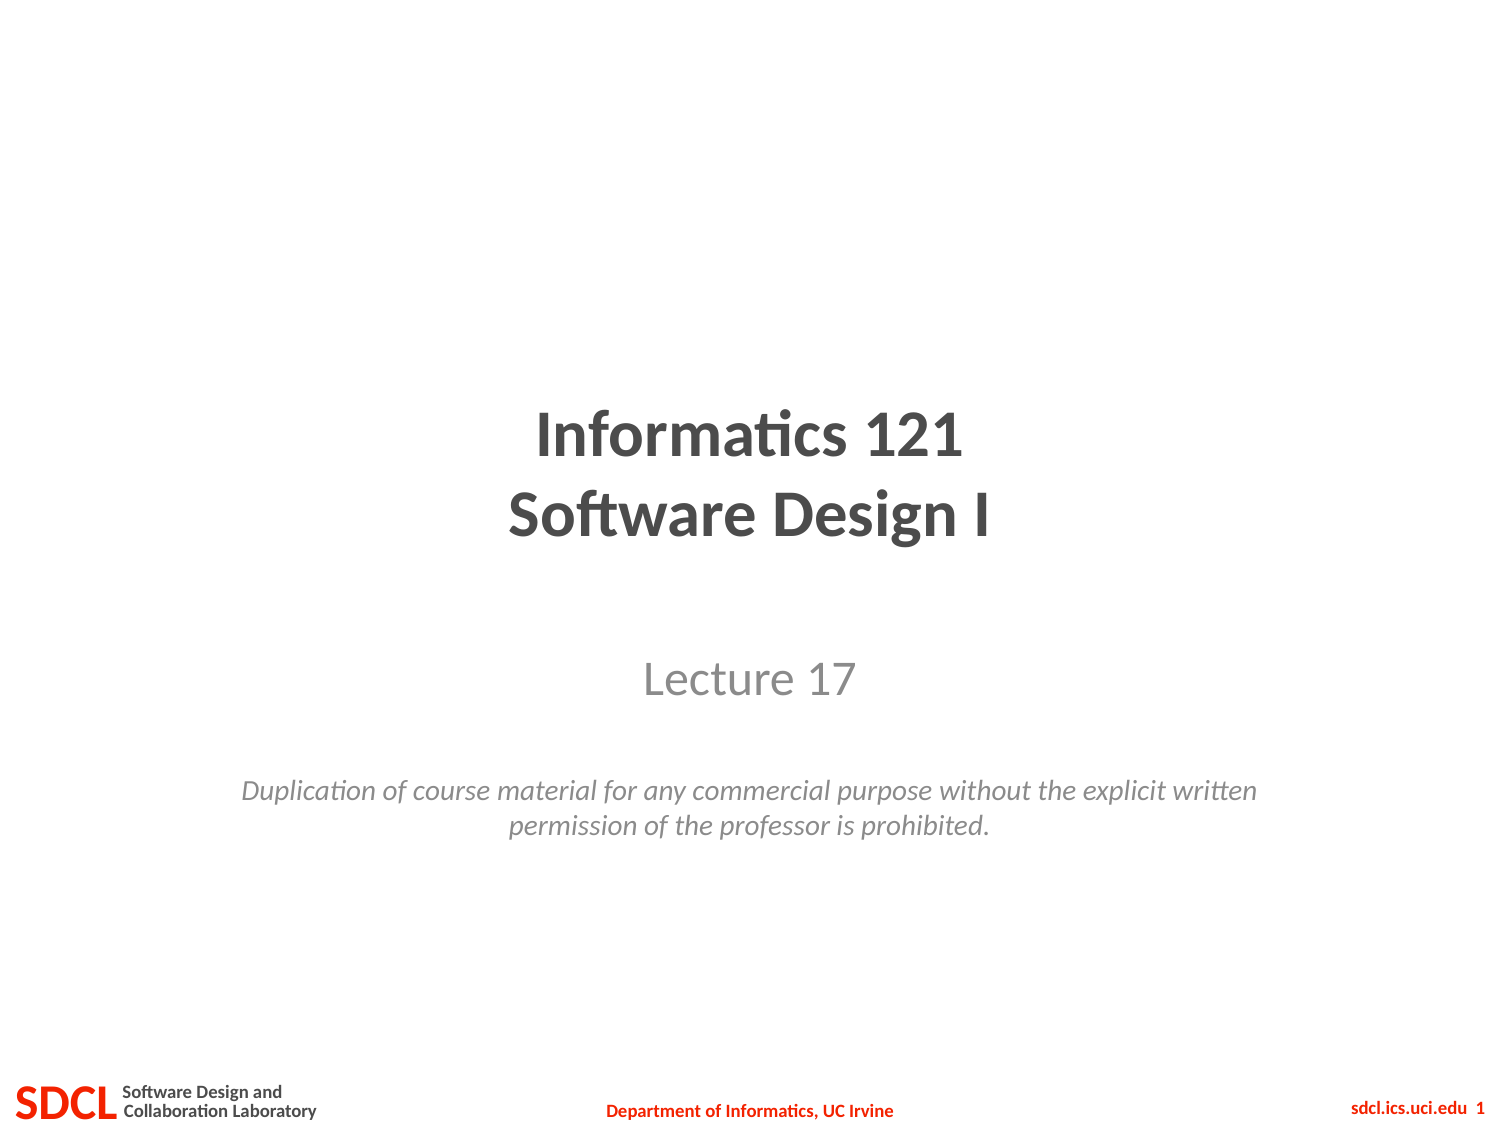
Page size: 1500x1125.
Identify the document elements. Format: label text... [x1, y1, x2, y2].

title Informatics 121 Software Design I [112, 349, 1388, 591]
subtitle Lecture 17 Duplication of course material for any commercial purpose without the explicit written permission of the professor is prohibited. [225, 637, 1275, 925]
